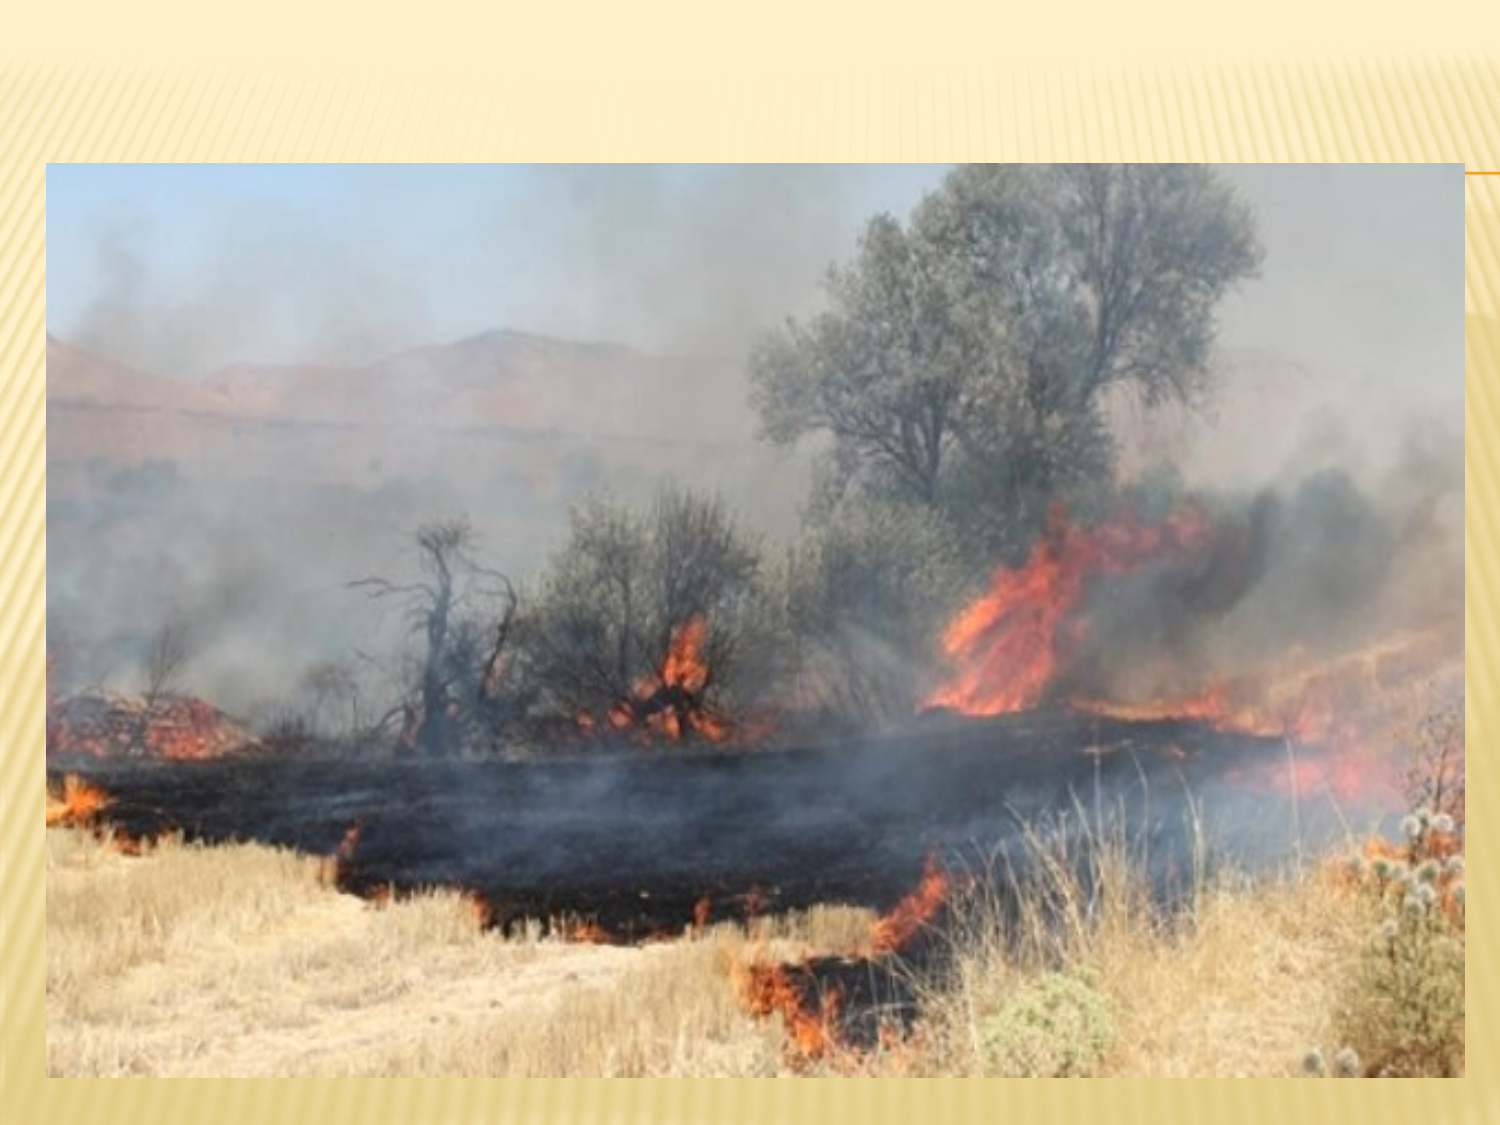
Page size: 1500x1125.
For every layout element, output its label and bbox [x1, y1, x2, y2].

picture [46, 163, 1466, 1079]
